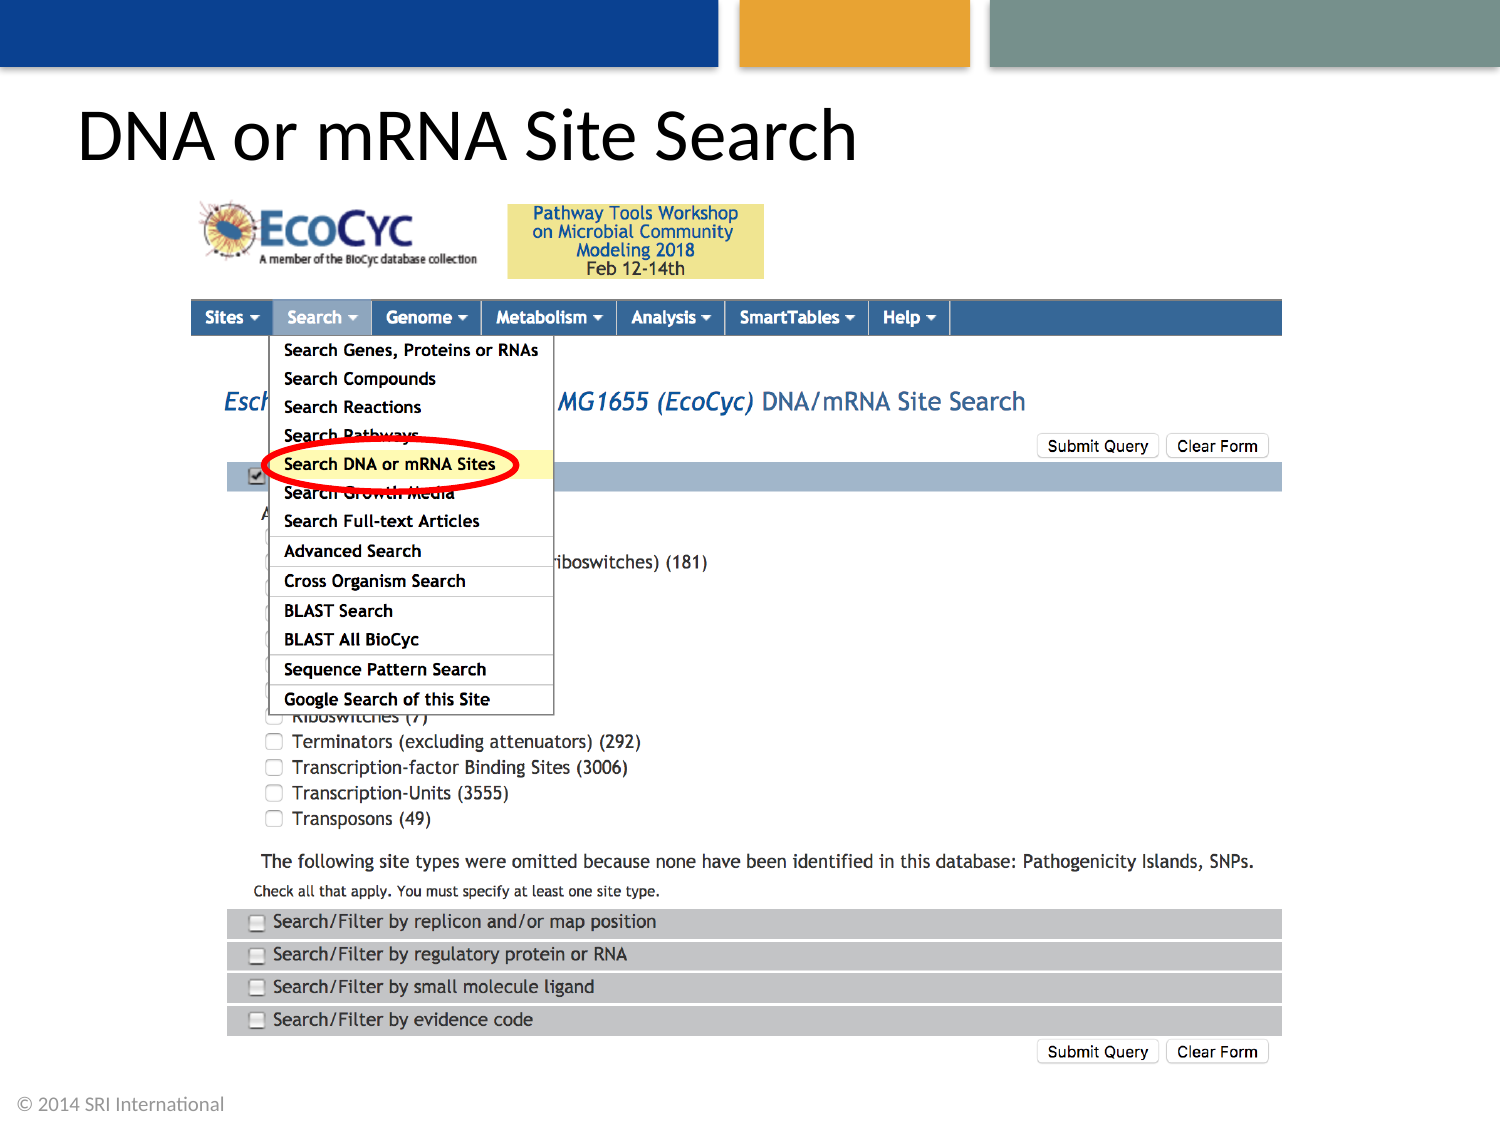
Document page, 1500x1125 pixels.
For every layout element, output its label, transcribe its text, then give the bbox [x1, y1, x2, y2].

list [191, 192, 1282, 1077]
title DNA or mRNA Site Search [62, 44, 1413, 233]
